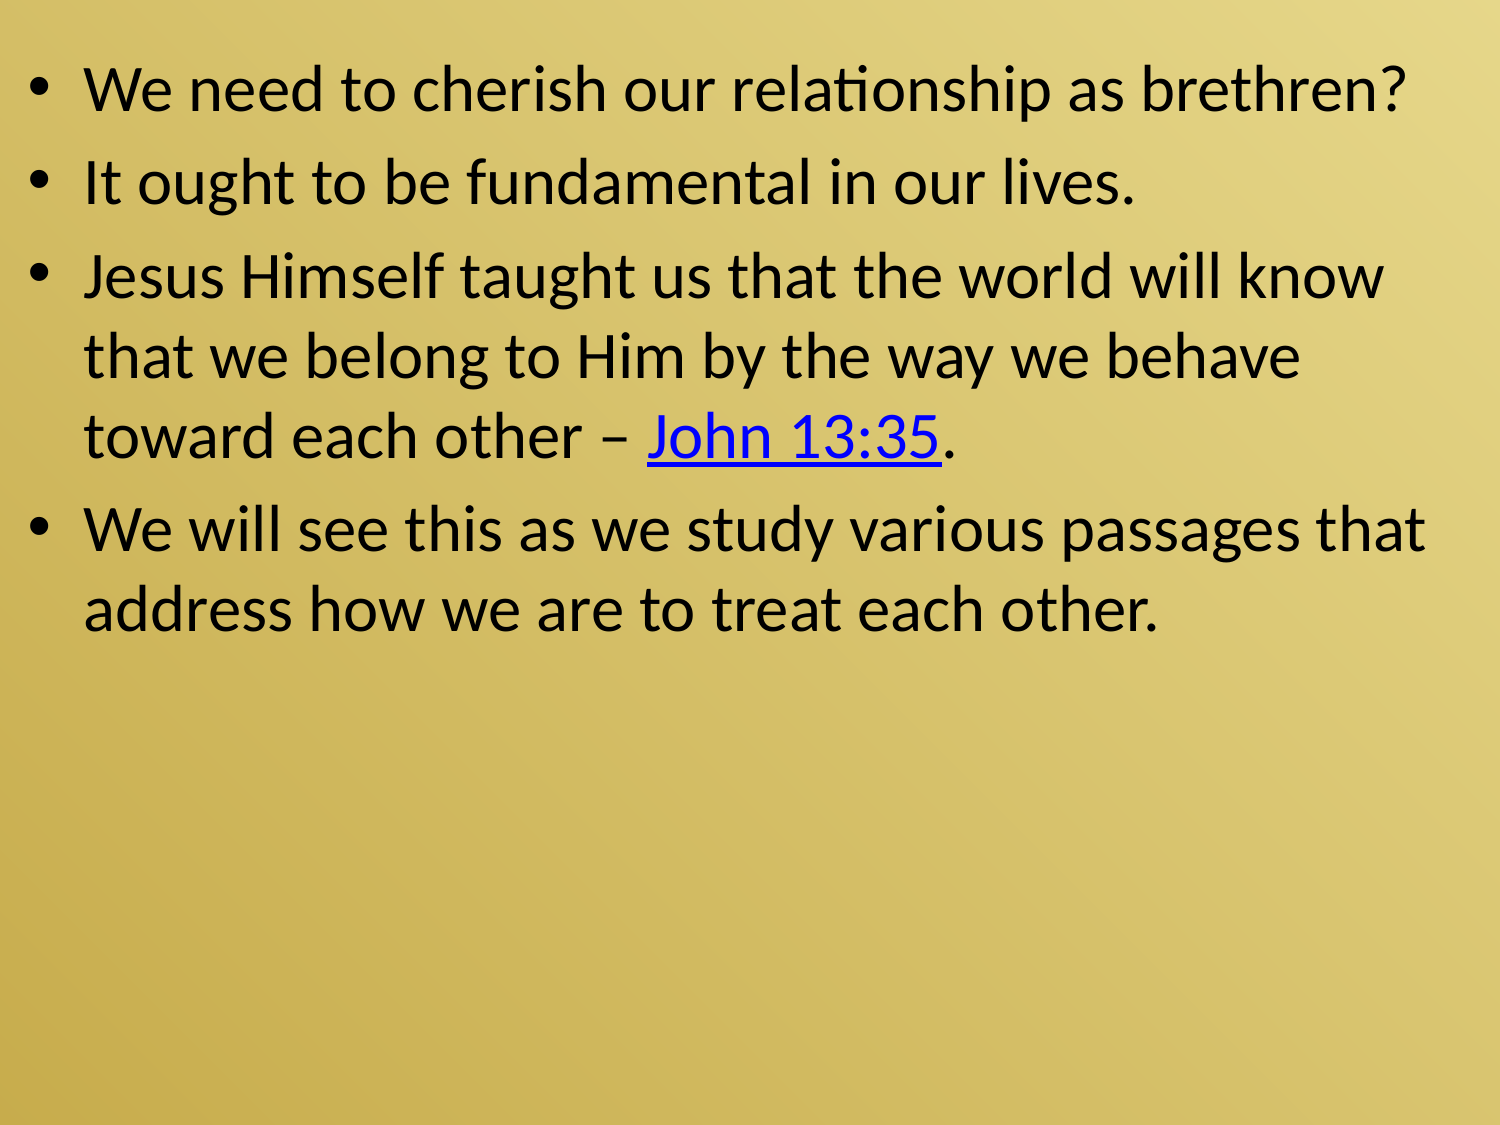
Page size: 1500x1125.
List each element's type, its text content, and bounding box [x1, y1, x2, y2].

list We need to cherish our relationship as brethren? It ought to be fundamental in our lives. Jesus Himself taught us that the world will know that we belong to Him by the way we behave toward each other – John 13:35. We will see this as we study various passages that address how we are to treat each other. [12, 37, 1488, 1100]
